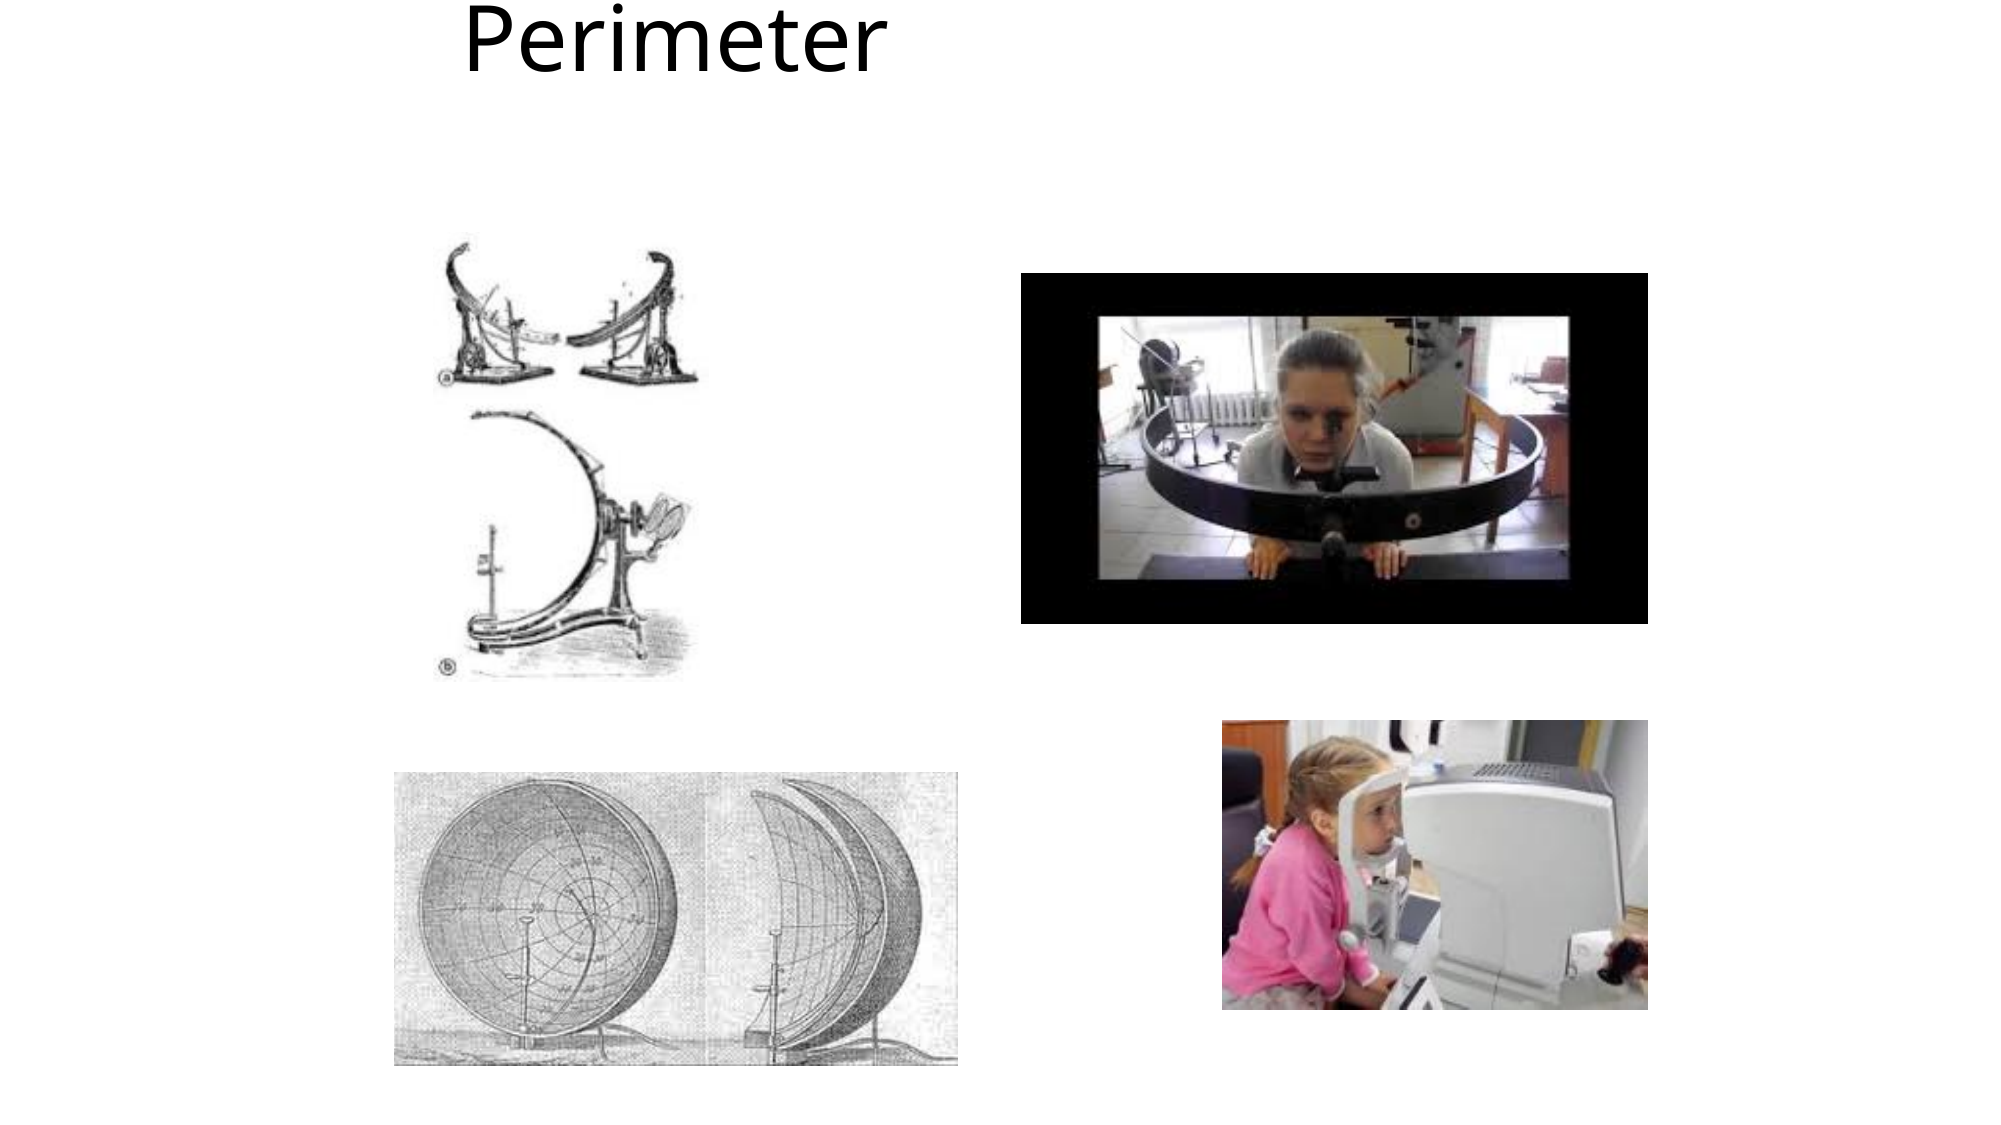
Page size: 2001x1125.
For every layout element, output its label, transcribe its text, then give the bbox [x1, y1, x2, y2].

title Perimeter [446, 0, 2000, 182]
picture [433, 232, 709, 682]
picture [1021, 273, 1648, 624]
picture [1222, 720, 1648, 1010]
picture [394, 772, 958, 1066]
